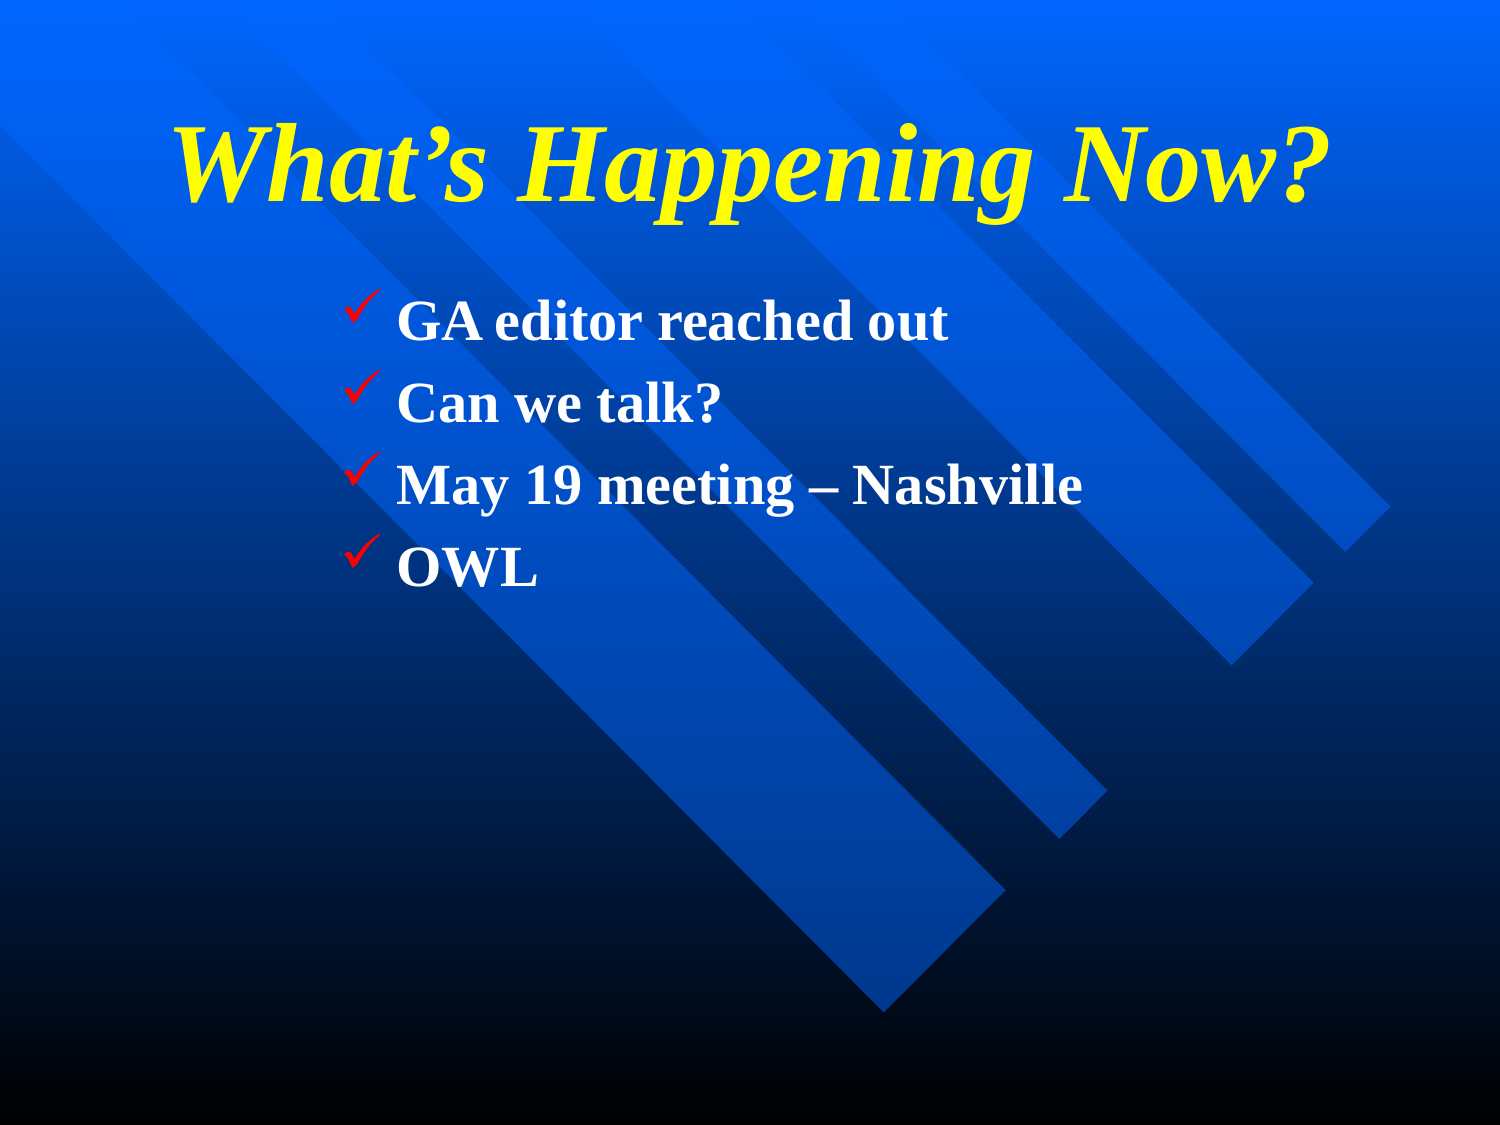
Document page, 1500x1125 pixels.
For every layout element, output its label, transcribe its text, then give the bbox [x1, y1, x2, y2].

title What’s Happening Now? [112, 37, 1388, 276]
list GA editor reached out Can we talk? May 19 meeting – Nashville OWL [324, 274, 1388, 976]
